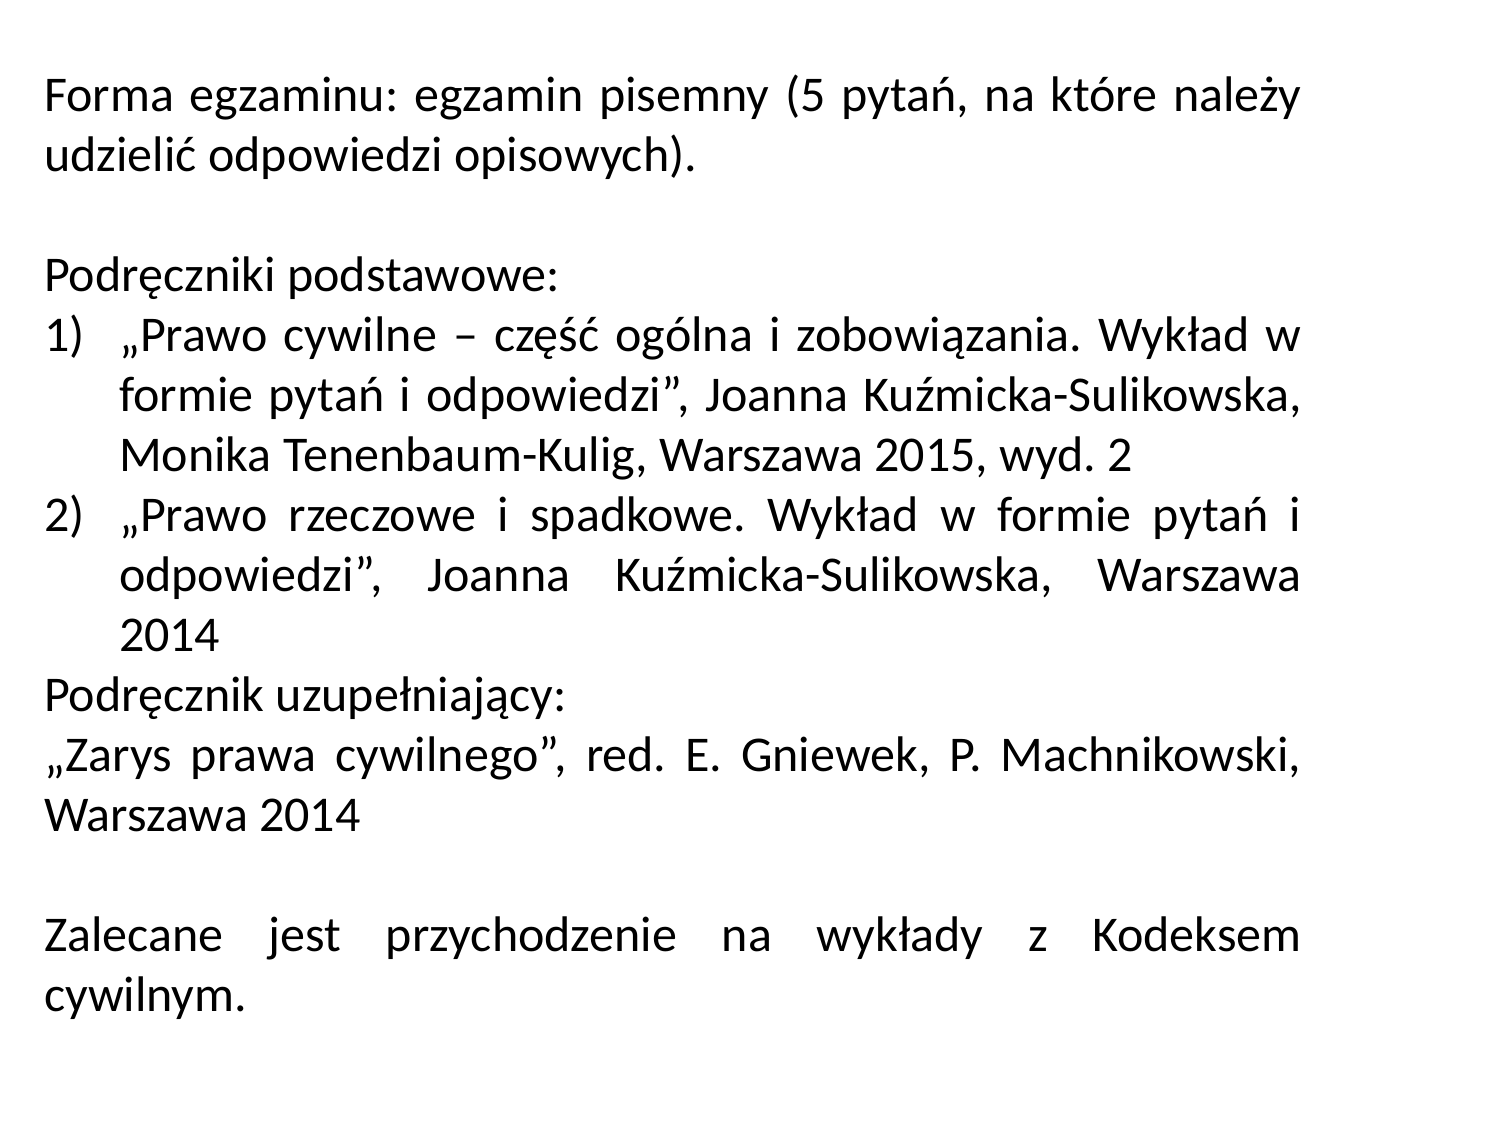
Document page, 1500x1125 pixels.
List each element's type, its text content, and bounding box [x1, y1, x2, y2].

text_box Forma egzaminu: egzamin pisemny (5 pytań, na które należy udzielić odpowiedzi opisowych). Podręczniki podstawowe: „Prawo cywilne – część ogólna i zobowiązania. Wykład w formie pytań i odpowiedzi”, Joanna Kuźmicka-Sulikowska, Monika Tenenbaum-Kulig, Warszawa 2015, wyd. 2 „Prawo rzeczowe i spadkowe. Wykład w formie pytań i odpowiedzi”, Joanna Kuźmicka-Sulikowska, Warszawa 2014 Podręcznik uzupełniający: „Zarys prawa cywilnego”, red. E. Gniewek, P. Machnikowski, Warszawa 2014 Zalecane jest przychodzenie na wykłady z Kodeksem cywilnym. [29, 54, 1317, 1090]
